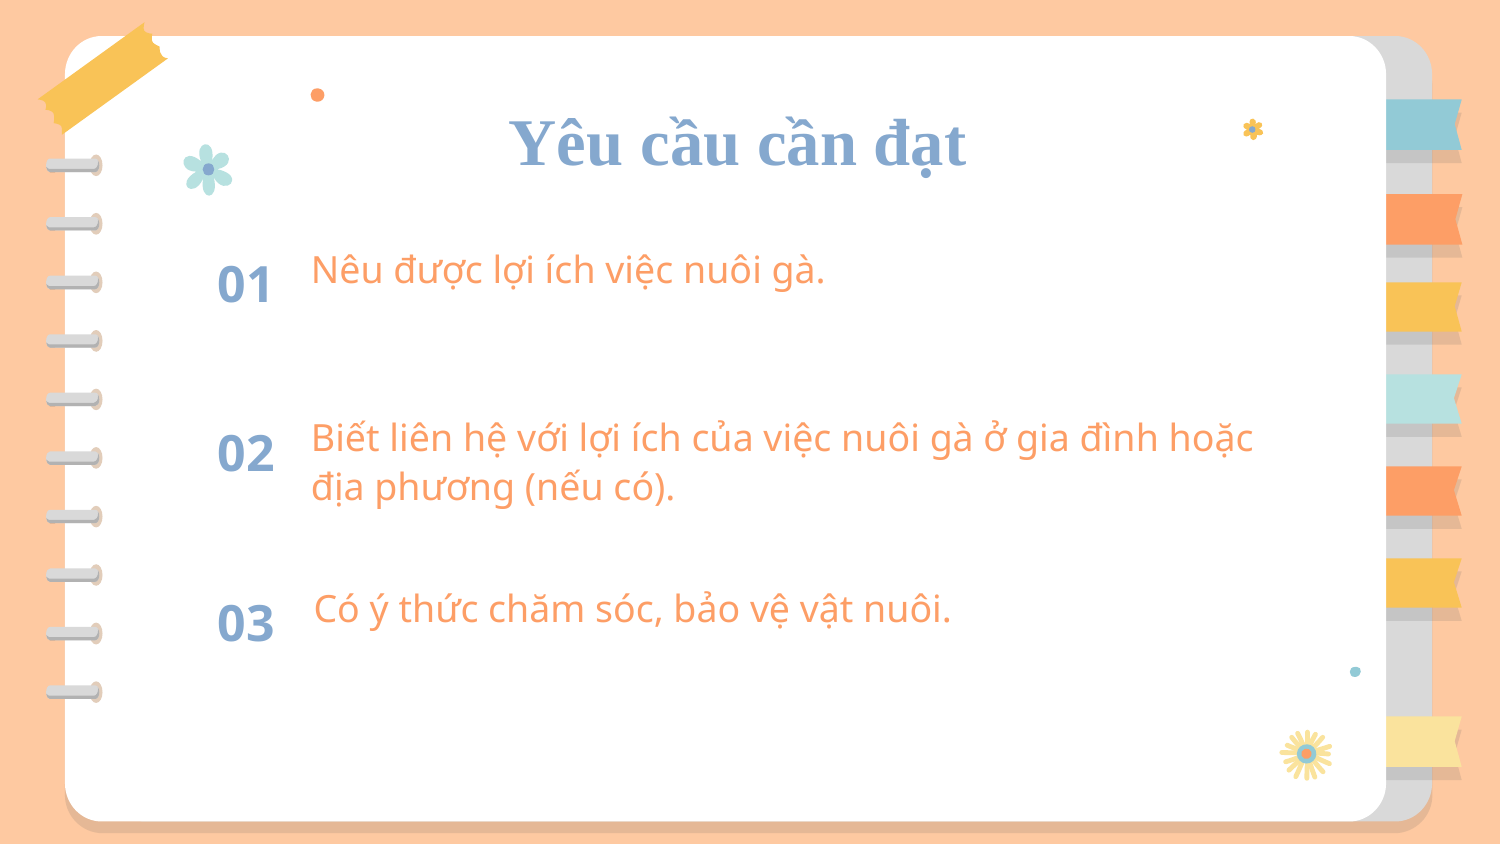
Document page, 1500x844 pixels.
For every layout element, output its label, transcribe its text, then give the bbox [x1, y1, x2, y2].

title Yêu cầu cần đạt [106, 98, 1371, 193]
subtitle Nêu được lợi ích việc nuôi gà. [295, 230, 1338, 296]
text_box 03 [194, 592, 298, 662]
title 02 [194, 423, 298, 492]
text_box Có ý thức chăm sóc, bảo vệ vật nuôi. [298, 567, 1306, 632]
subtitle Biết liên hệ với lợi ích của việc nuôi gà ở gia đình hoặc địa phương (nếu có). [295, 396, 1303, 461]
title 01 [194, 253, 298, 323]
